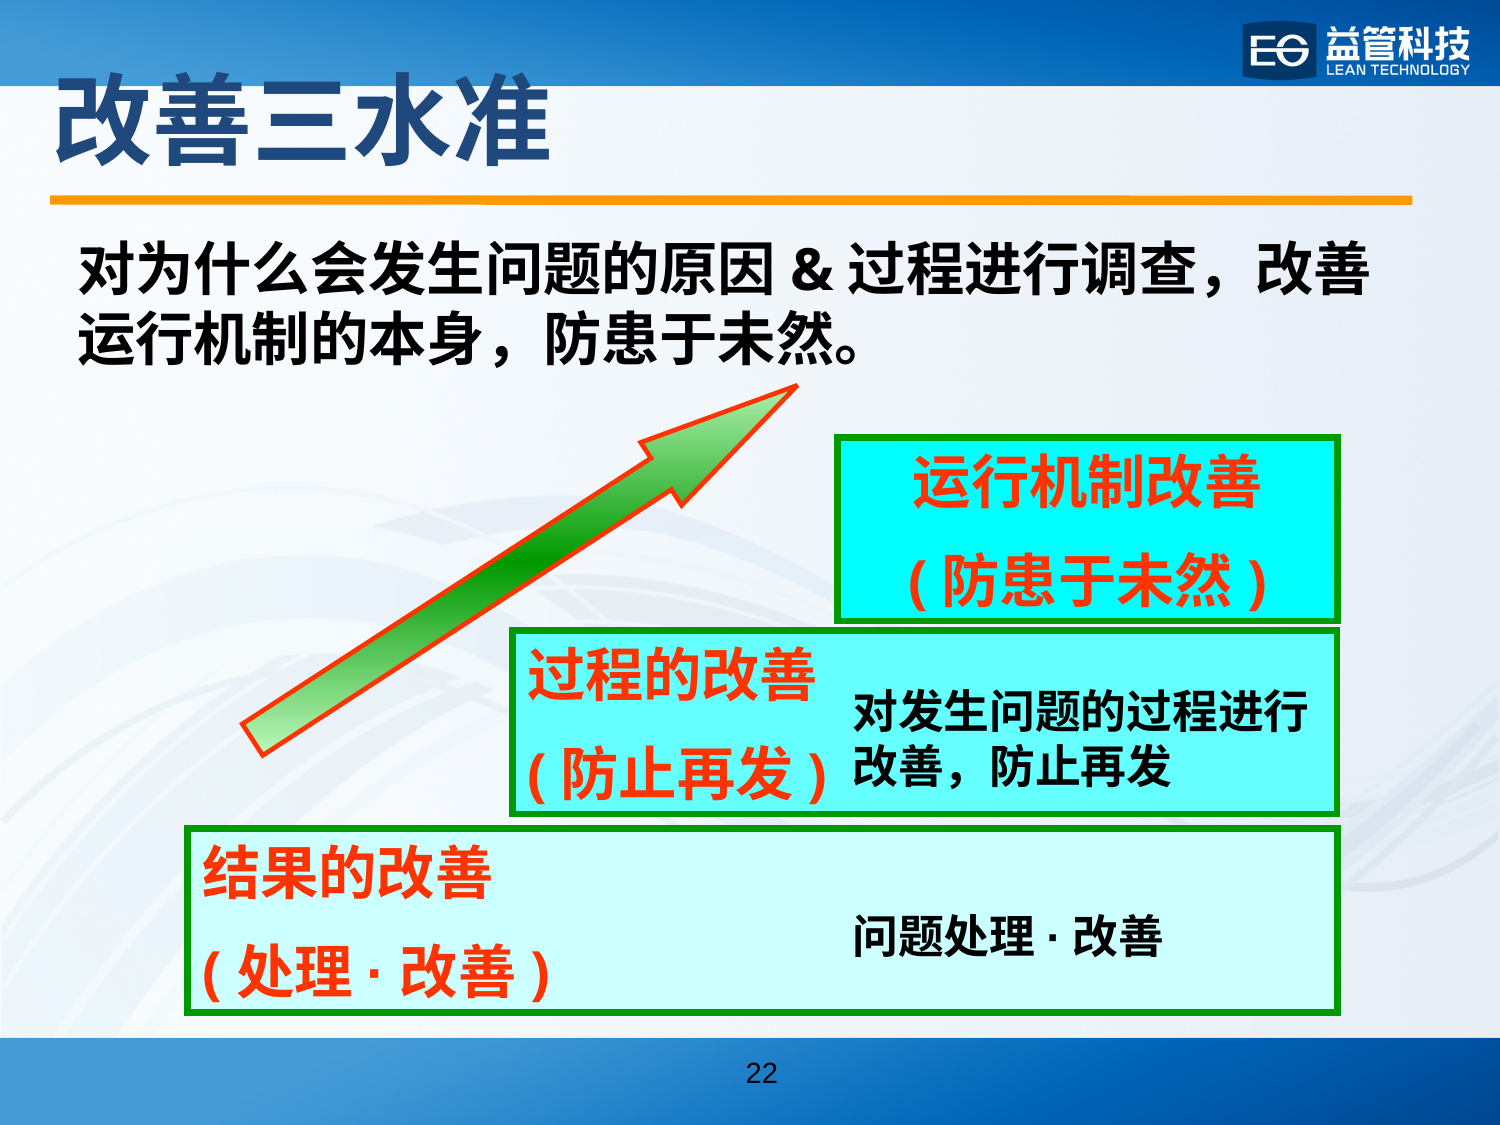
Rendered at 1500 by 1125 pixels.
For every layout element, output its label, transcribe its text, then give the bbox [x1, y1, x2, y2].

text_box 对为什么会发生问题的原因&过程进行调查，改善运行机制的本身，防患于未然。 [62, 224, 1388, 380]
text_box 问题处理·改善 [837, 900, 1200, 970]
text_box 改善三水准 [37, 50, 1388, 185]
text_box 结果的改善 (处理·改善) [187, 828, 1338, 1013]
text_box 过程的改善 (防止再发) [512, 630, 1338, 815]
text_box 对发生问题的过程进行改善，防止再发 [837, 674, 1363, 800]
text_box [242, 385, 798, 756]
text_box 运行机制改善 (防患于未然) [837, 437, 1338, 622]
picture [0, 0, 1500, 1125]
